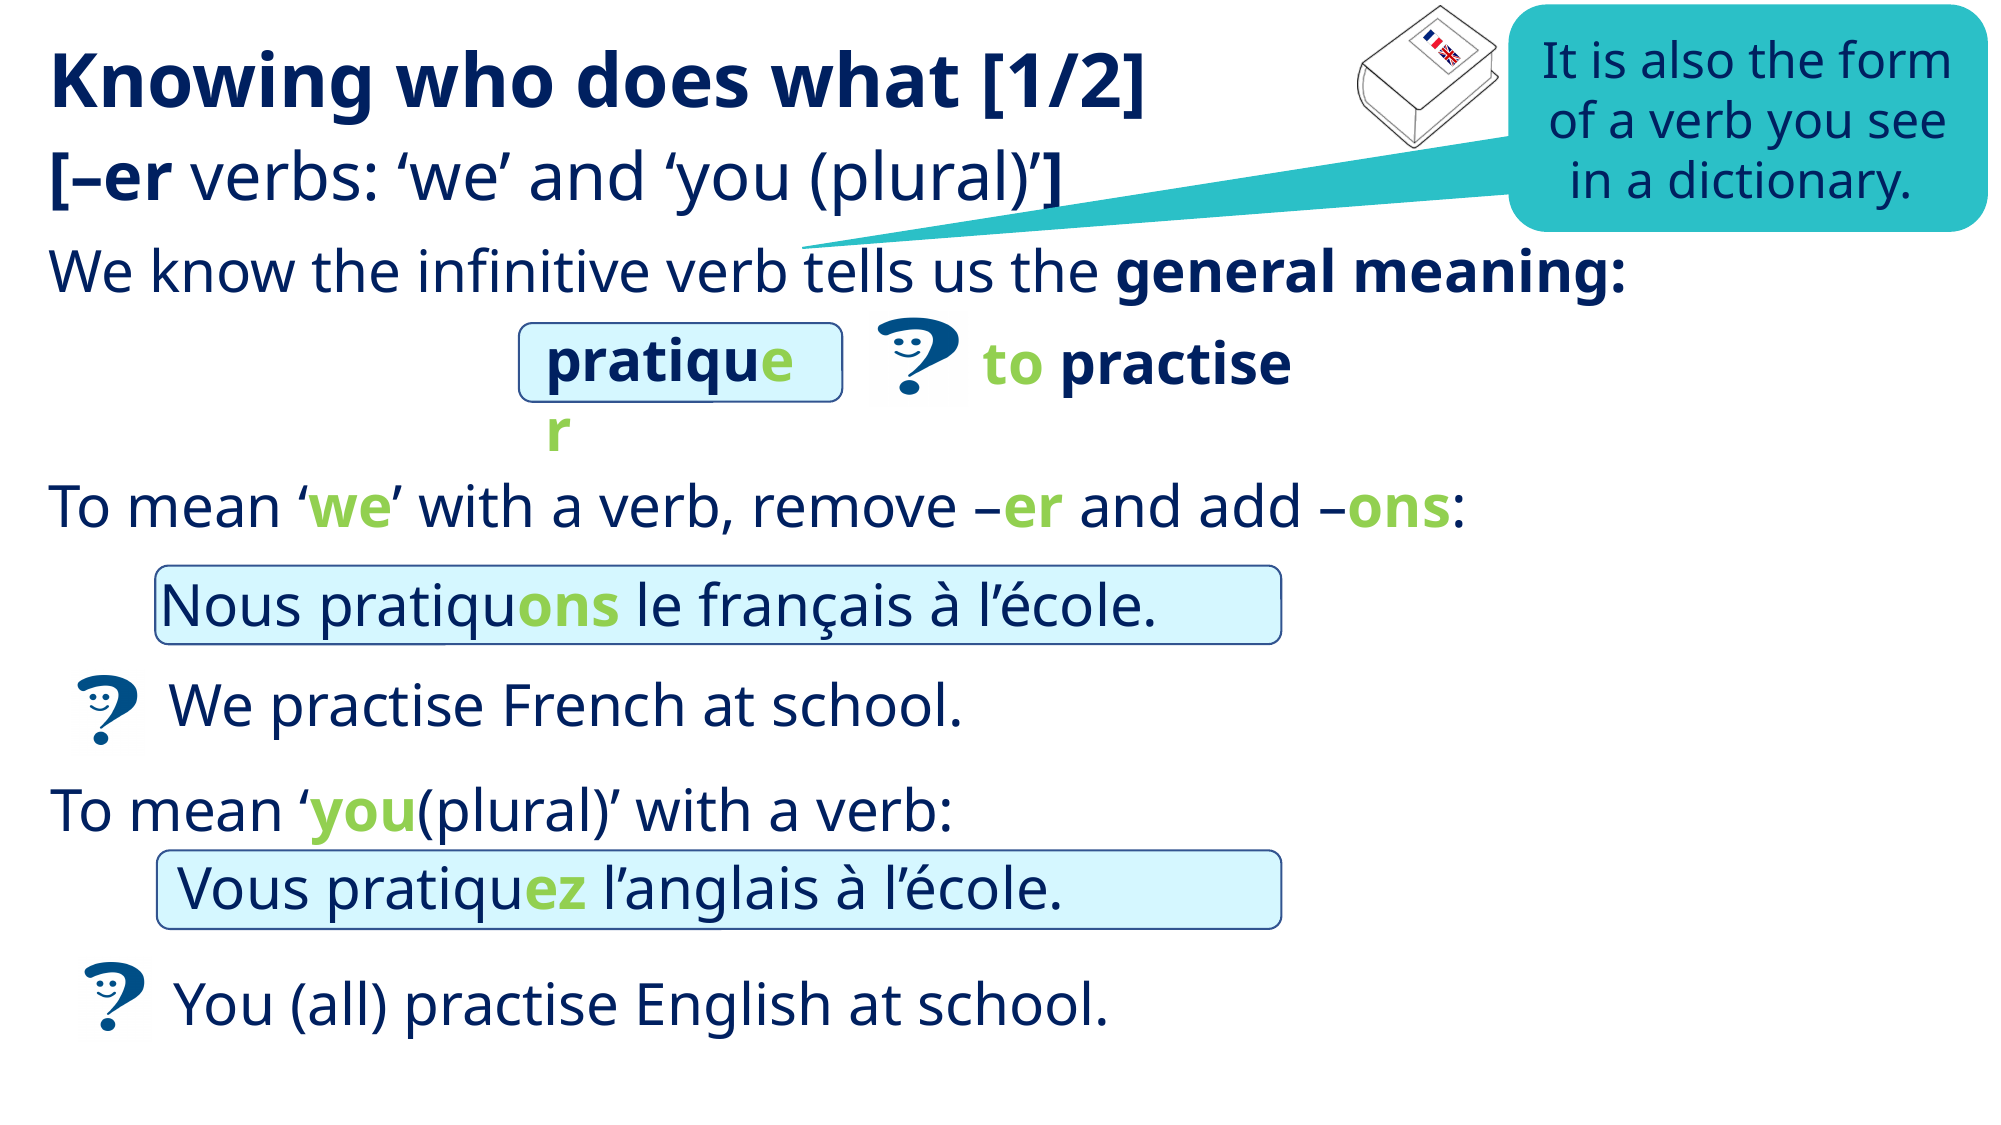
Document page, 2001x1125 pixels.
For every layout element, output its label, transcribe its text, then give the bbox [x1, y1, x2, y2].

text_box pratiquer [530, 315, 831, 471]
text_box We practise French at school. [153, 660, 1299, 746]
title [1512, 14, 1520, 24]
picture [1748, 12, 1967, 232]
text_box [155, 851, 162, 928]
text_box to practise [969, 319, 1363, 404]
text_box You (all) practise English at school. [159, 960, 1344, 1045]
text_box It is also the form of a verb you see in a dictionary. [935, 4, 1988, 228]
text_box [1238, 564, 1283, 646]
text_box Nous pratiquons le français à l’école. [144, 560, 1238, 646]
text_box To mean ‘you(plural)’ with a verb: [35, 760, 1129, 851]
picture [78, 956, 152, 1043]
text_box [–er verbs: ‘we’ and ‘you (plural)’] [33, 125, 1343, 221]
picture [869, 311, 969, 407]
picture [1357, 5, 1512, 154]
picture [71, 669, 145, 756]
text_box [831, 322, 844, 403]
title Knowing who does what [1/2] [33, 14, 1357, 141]
text_box Vous pratiquez l’anglais à l’école. [162, 843, 1291, 929]
text_box [517, 322, 530, 403]
text_box To mean ‘we’ with a verb, remove –er and add –ons: [33, 457, 2000, 547]
text_box We know the infinitive verb tells us the general meaning: [33, 226, 1800, 312]
